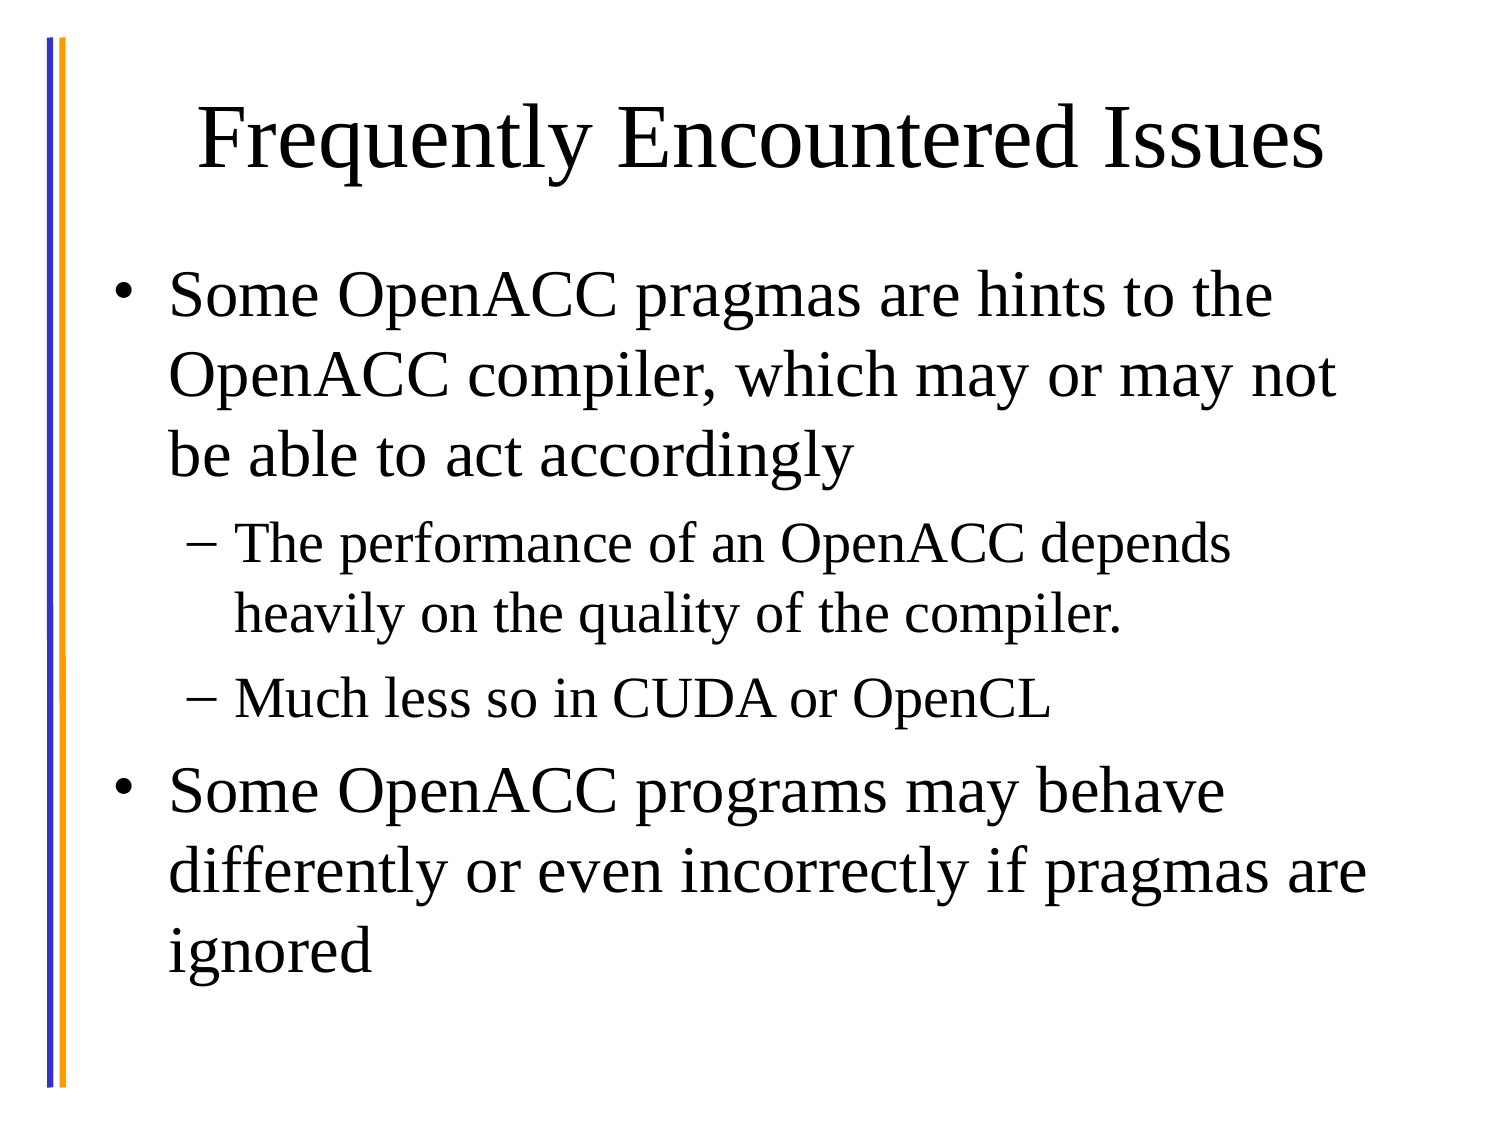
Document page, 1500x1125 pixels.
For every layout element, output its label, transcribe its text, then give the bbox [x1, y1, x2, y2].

title Frequently Encountered Issues [112, 37, 1413, 225]
list Some OpenACC pragmas are hints to the OpenACC compiler, which may or may not be able to act accordingly The performance of an OpenACC depends heavily on the quality of the compiler. Much less so in CUDA or OpenCL Some OpenACC programs may behave differently or even incorrectly if pragmas are ignored [112, 249, 1413, 1000]
